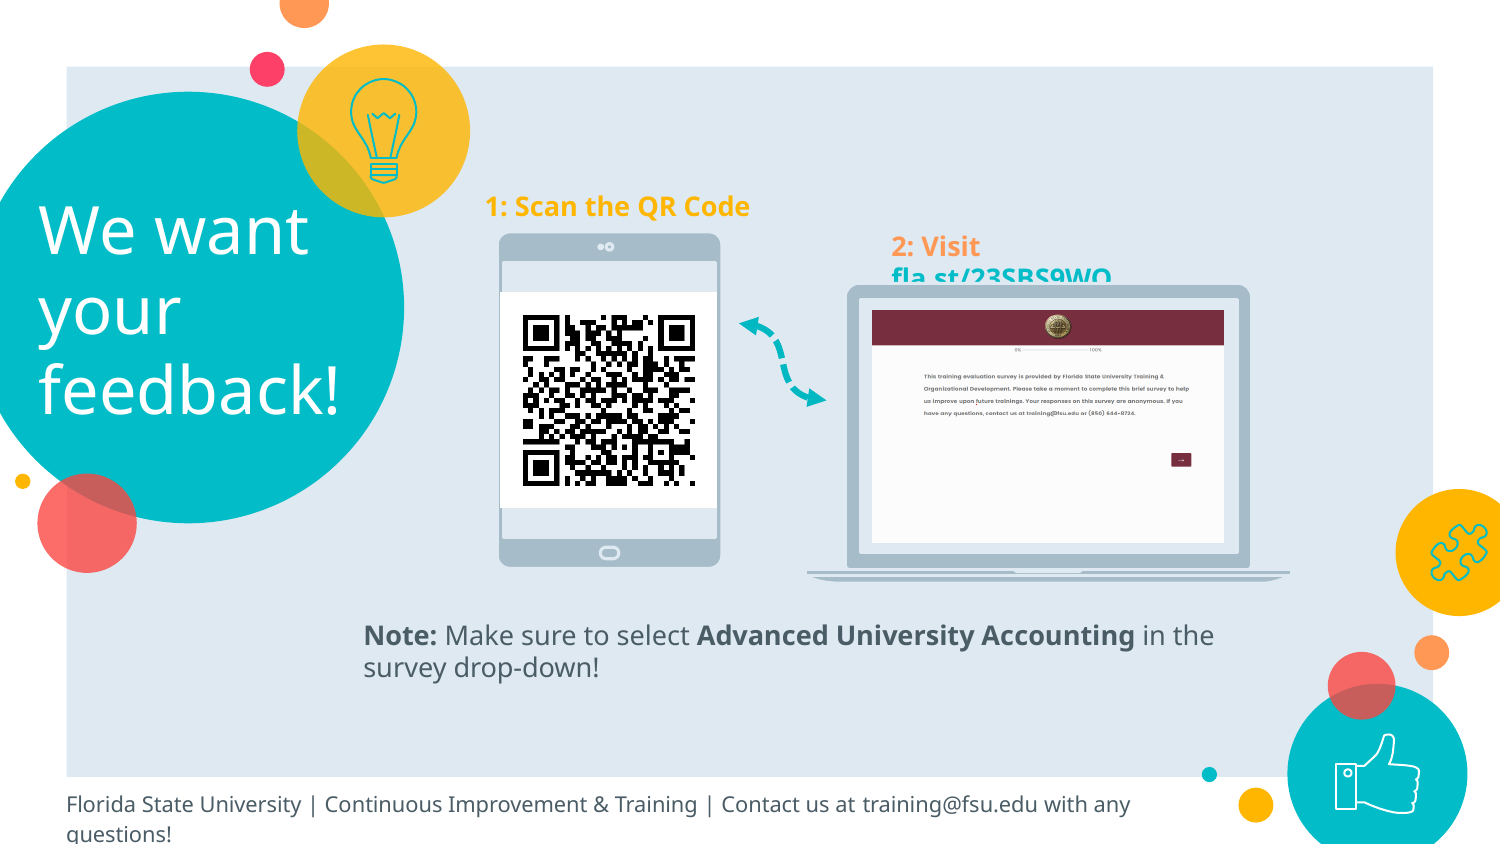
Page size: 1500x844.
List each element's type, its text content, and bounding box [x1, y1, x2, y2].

text_box Florida State University | Continuous Improvement & Training | Contact us at training@fsu.edu with any questions! [51, 783, 324, 844]
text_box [496, 510, 723, 569]
picture [872, 309, 1224, 543]
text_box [496, 231, 723, 296]
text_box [805, 283, 1292, 584]
picture [500, 292, 718, 508]
title We want your feedback! [23, 91, 375, 524]
list 2: Visit fla.st/23SBS9WQ [876, 213, 1229, 262]
list Note: Make sure to select Advanced University Accounting in the survey drop-down! [324, 603, 1241, 844]
list 1: Scan the QR Code [469, 174, 775, 256]
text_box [738, 323, 827, 401]
